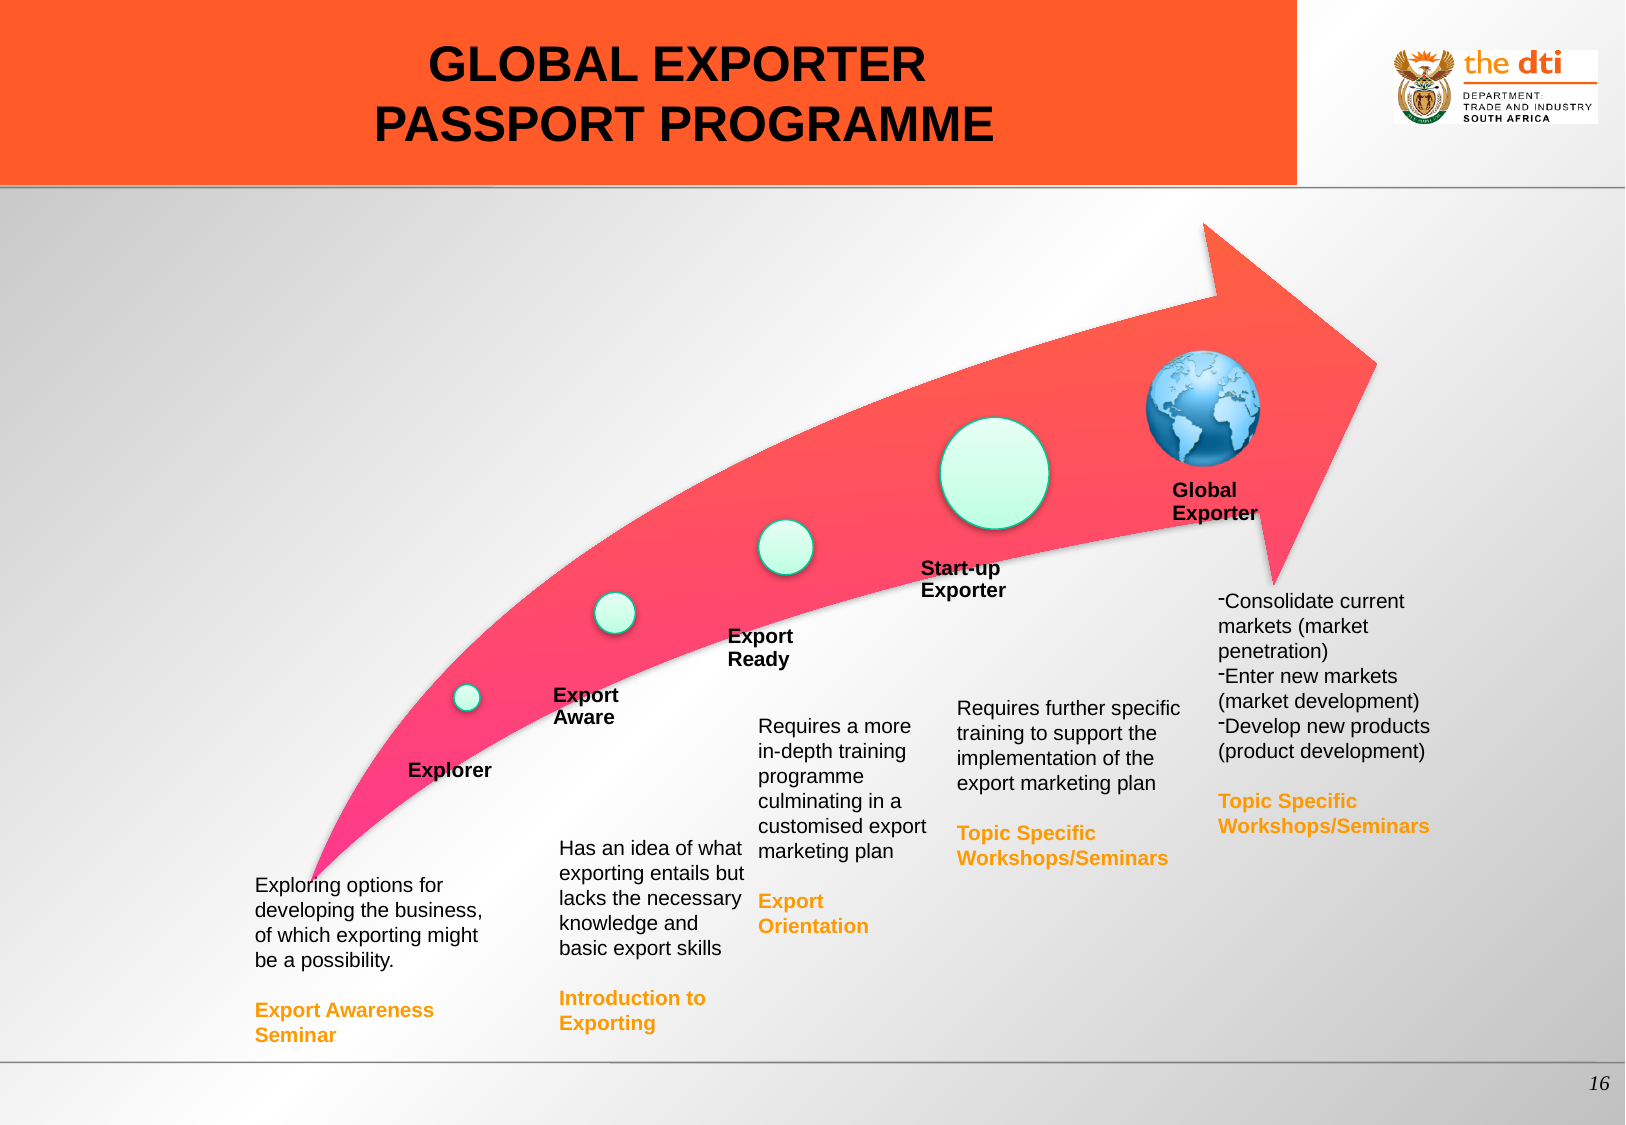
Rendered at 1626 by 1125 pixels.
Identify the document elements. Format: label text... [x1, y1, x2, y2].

text_box Consolidate current markets (market penetration) Enter new markets (market development) Develop new products (product development) Topic Specific Workshops/Seminars [1203, 580, 1453, 870]
text_box GLOBAL EXPORTER PASSPORT PROGRAMME [1298, 6, 1622, 135]
text_box [535, 223, 1353, 590]
text_box Requires further specific training to support the implementation of the export marketing plan Topic Specific Workshops/Seminars [942, 687, 1222, 902]
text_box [1111, 346, 1378, 548]
text_box [435, 602, 520, 682]
text_box [317, 787, 407, 864]
slide_number 16 [1286, 1062, 1625, 1125]
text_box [872, 417, 1113, 663]
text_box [525, 591, 711, 733]
text_box Has an idea of what exporting entails but lacks the necessary knowledge and basic export skills Introduction to Exporting [544, 827, 761, 1043]
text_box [690, 519, 874, 677]
title GLOBAL EXPORTER PASSPORT PROGRAMME [0, 0, 1298, 186]
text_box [389, 684, 568, 792]
text_box Requires a more in-depth training programme culminating in a customised export marketing plan Export Orientation [743, 705, 942, 970]
text_box Exploring options for developing the business, of which exporting might be a possibility. Export Awareness Seminar [239, 864, 507, 1054]
